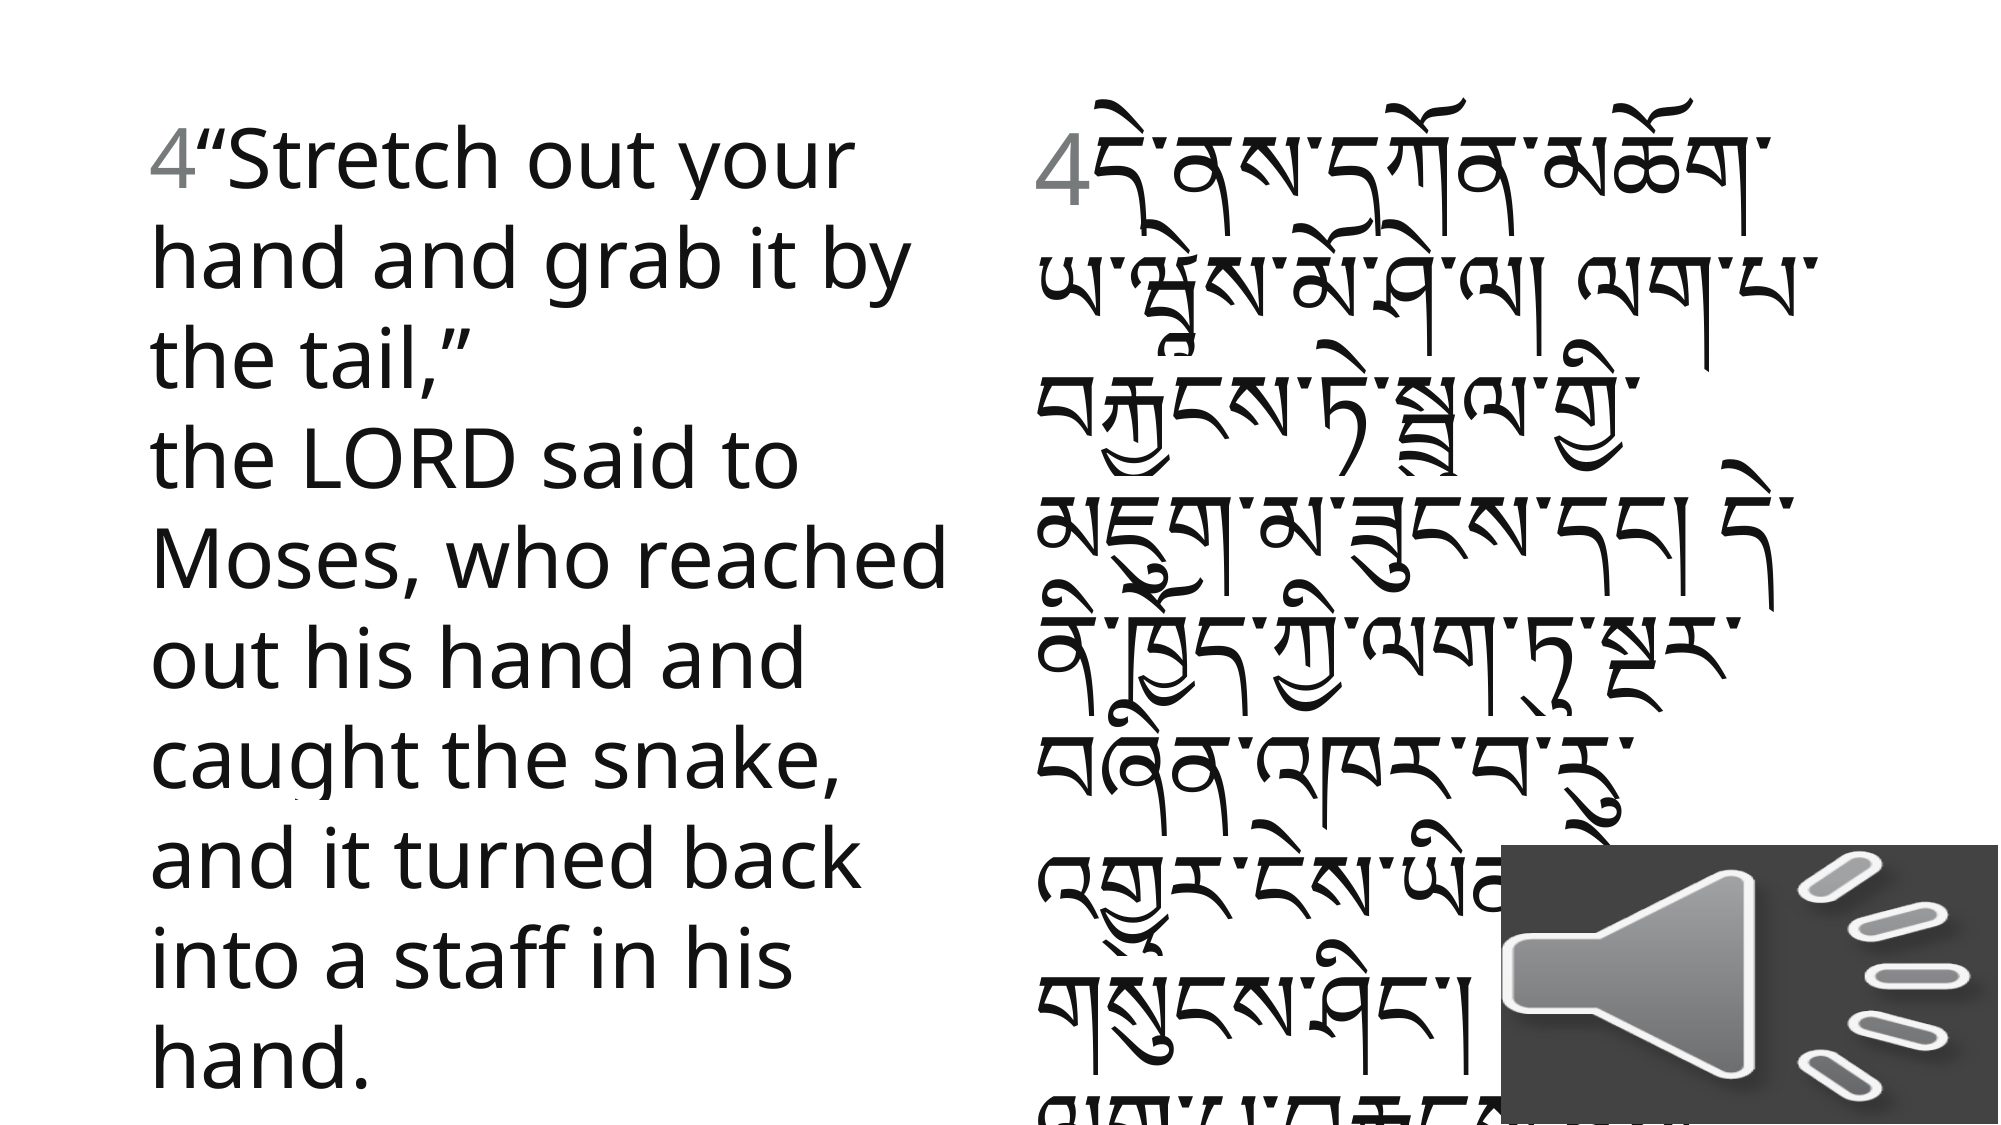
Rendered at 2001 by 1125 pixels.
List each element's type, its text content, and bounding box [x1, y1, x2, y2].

text_box 4དེ་ནས་དཀོན་མཆོག་ཡ་ཝཱེས་མོ་ཤེ་ལ། ལག་པ་བརྐྱངས་ཏེ་སྦྲུལ་གྱི་མཇུག་མ་ཟུངས་དང། དེ་ནི་ཁྱོད་ཀྱི་ལག་ཏུ་སྔར་བཞིན་འཁར་བ་རུ་འགྱུར་ངེས་ཡིན་ཞེས་གསུངས་ཤིང་། མོ་ཤེ་ཡིས་ལག་པ་བརྐྱངས་ནས་སྦྲུལ་དེ་བཟུང་བ་ལ་དེ་ཁོའི་ལག་ཏུ་ཕྱིར་འཁར་བ་རུ་གྱུར་ཏོ། ། [1019, 98, 1866, 1030]
text_box 4“Stretch out your hand and grab it by the tail,” the Lord said to Moses, who reached out his hand and caught the snake, and it turned back into a staff in his hand. [134, 98, 981, 1030]
picture [1500, 843, 2000, 1125]
